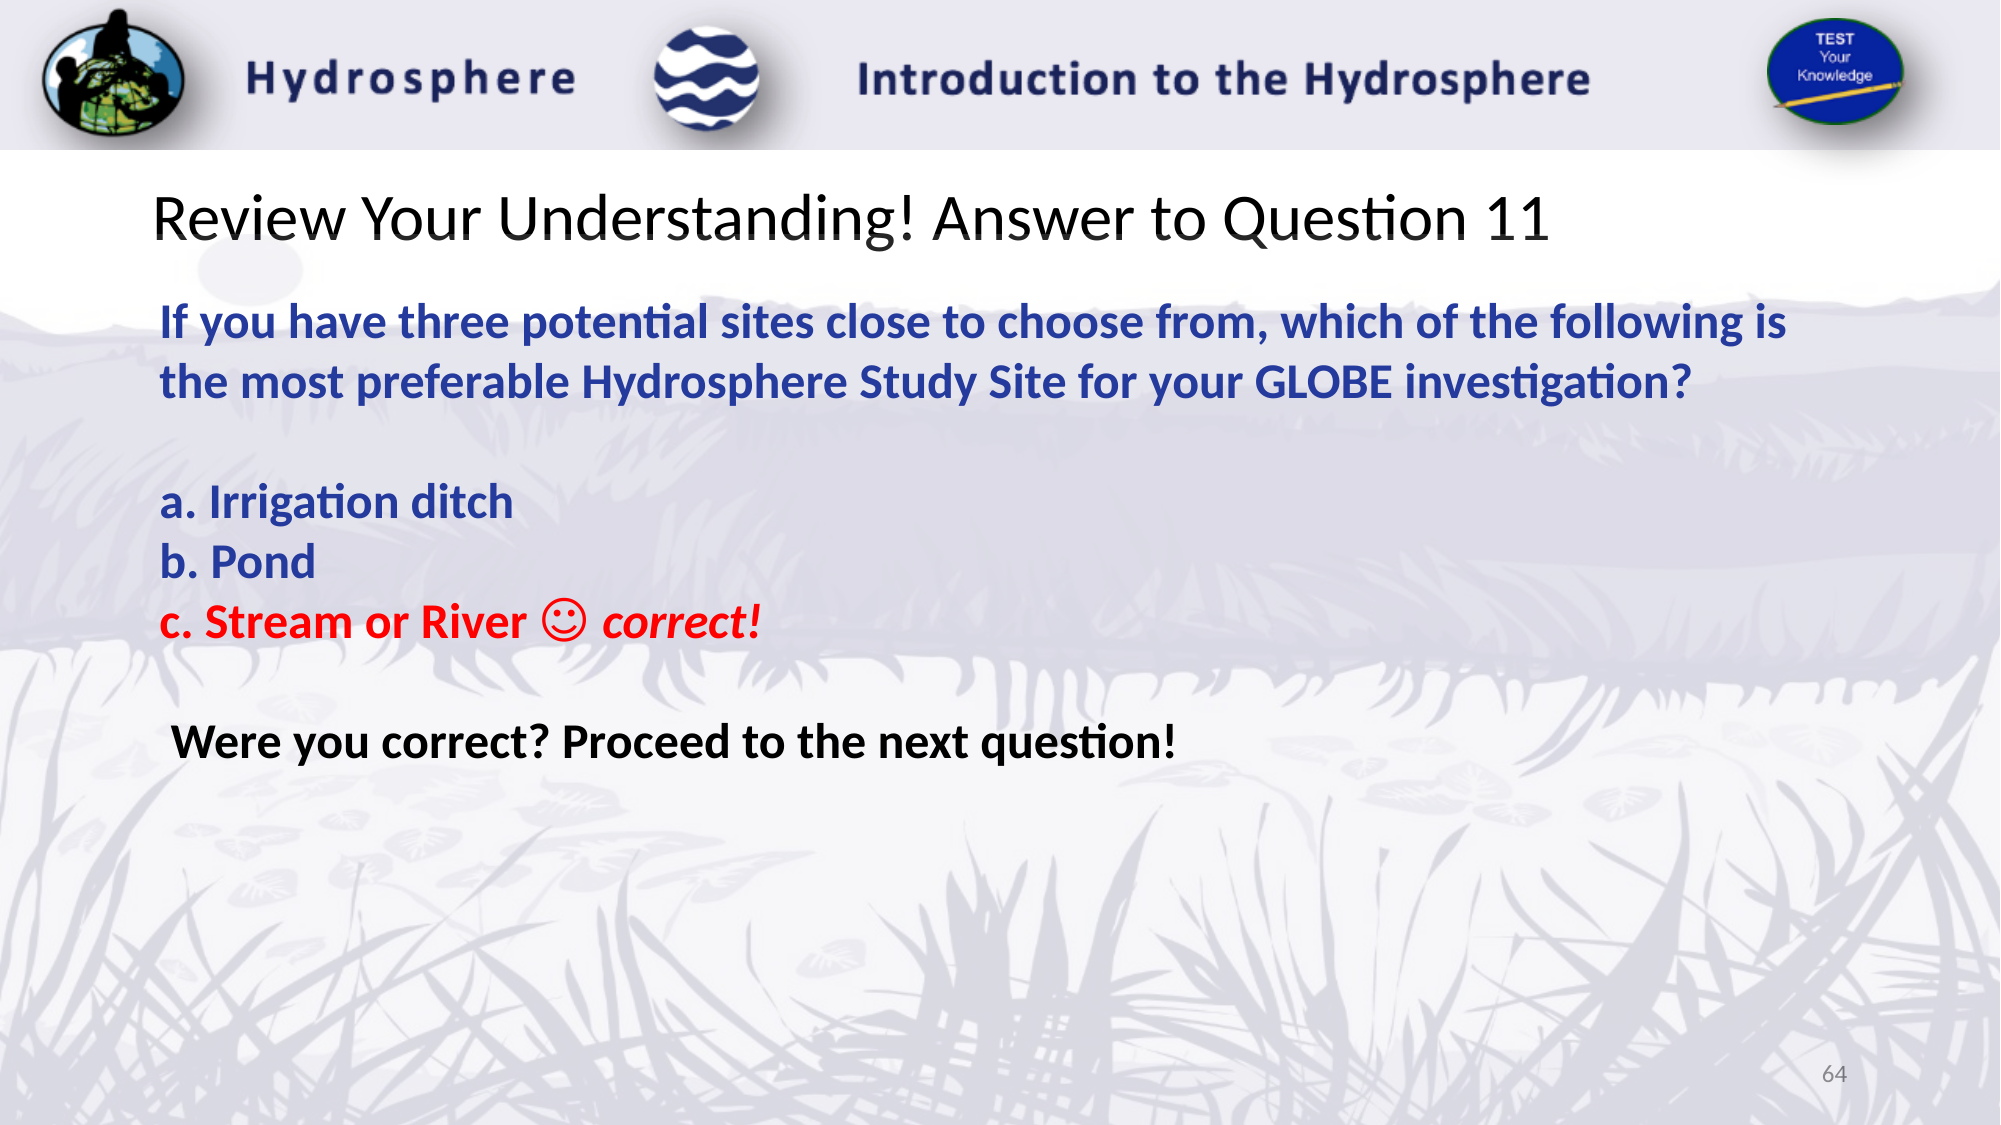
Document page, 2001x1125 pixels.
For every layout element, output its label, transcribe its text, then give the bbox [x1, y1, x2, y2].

picture [1767, 18, 1906, 126]
picture [0, 234, 2000, 1125]
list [0, 0, 2000, 151]
title Review Your Understanding! Answer to Question 11 [137, 161, 1827, 231]
